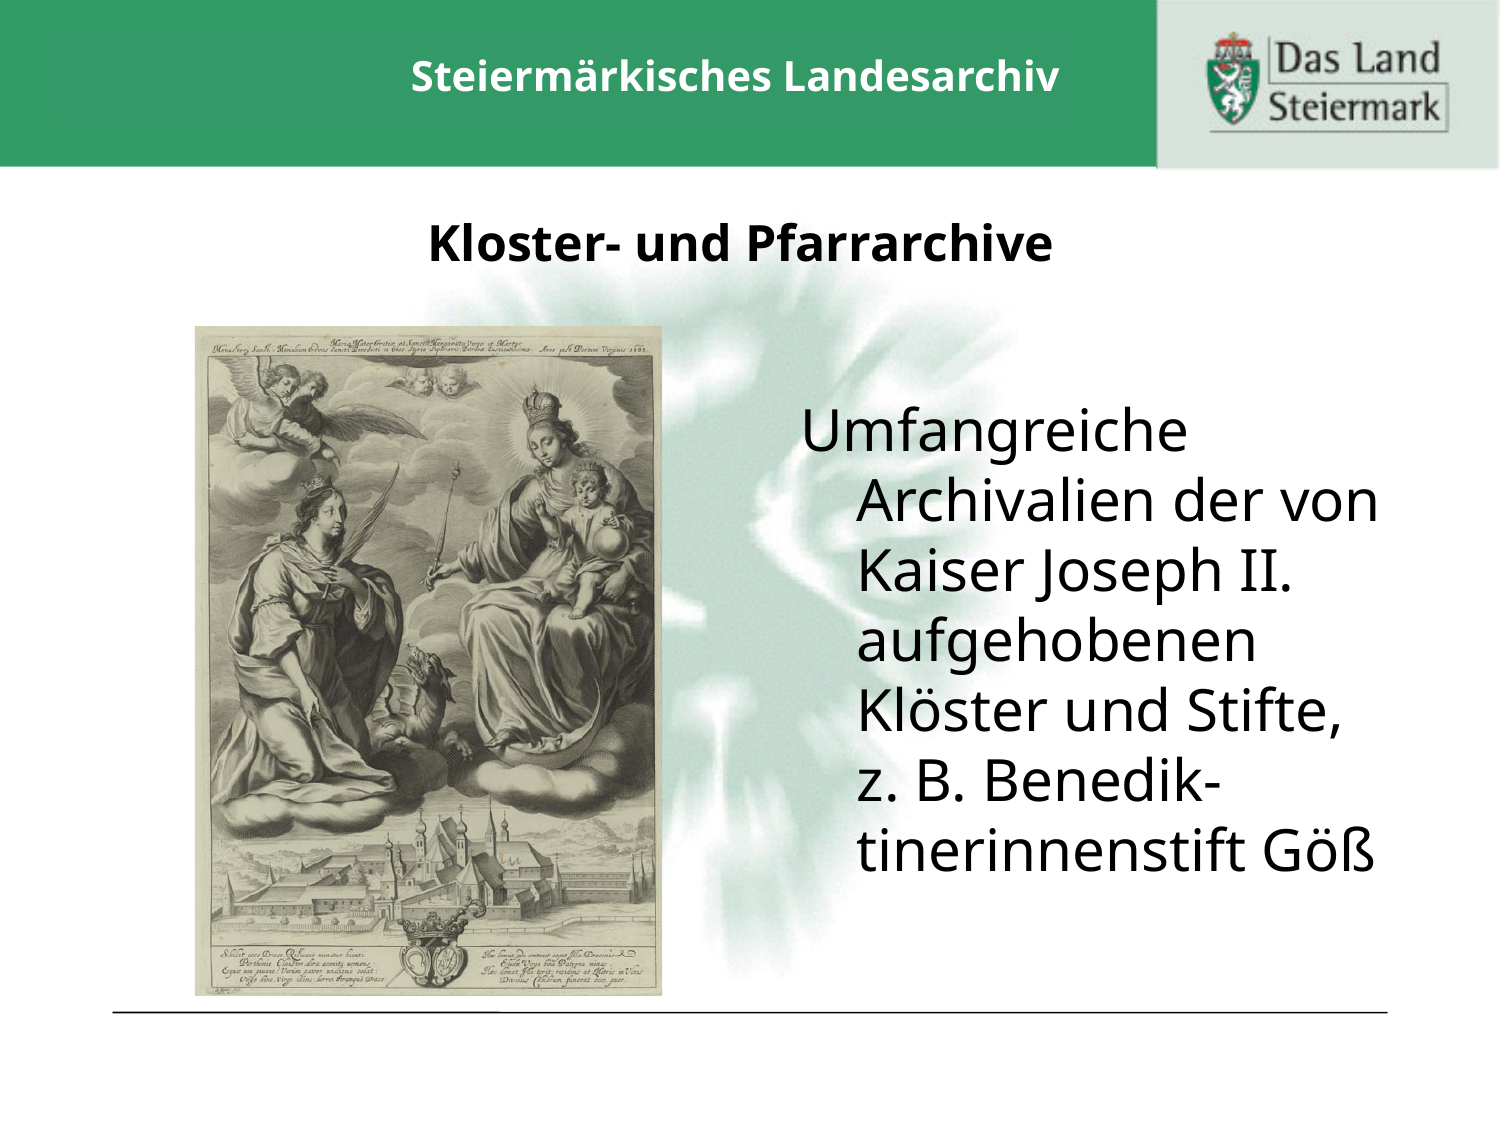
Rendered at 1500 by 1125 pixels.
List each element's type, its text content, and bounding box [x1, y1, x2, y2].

text_box Kloster- und Pfarrarchive [0, 160, 1483, 279]
title Steiermärkisches Landesarchiv [49, 24, 1076, 126]
picture [194, 279, 1038, 996]
list Umfangreiche Archivalien der von Kaiser Joseph II. aufgehobenen Klöster und Stifte, z. B. Benedik-tinerinnenstift Göß [785, 385, 1424, 977]
picture [0, 0, 1500, 171]
